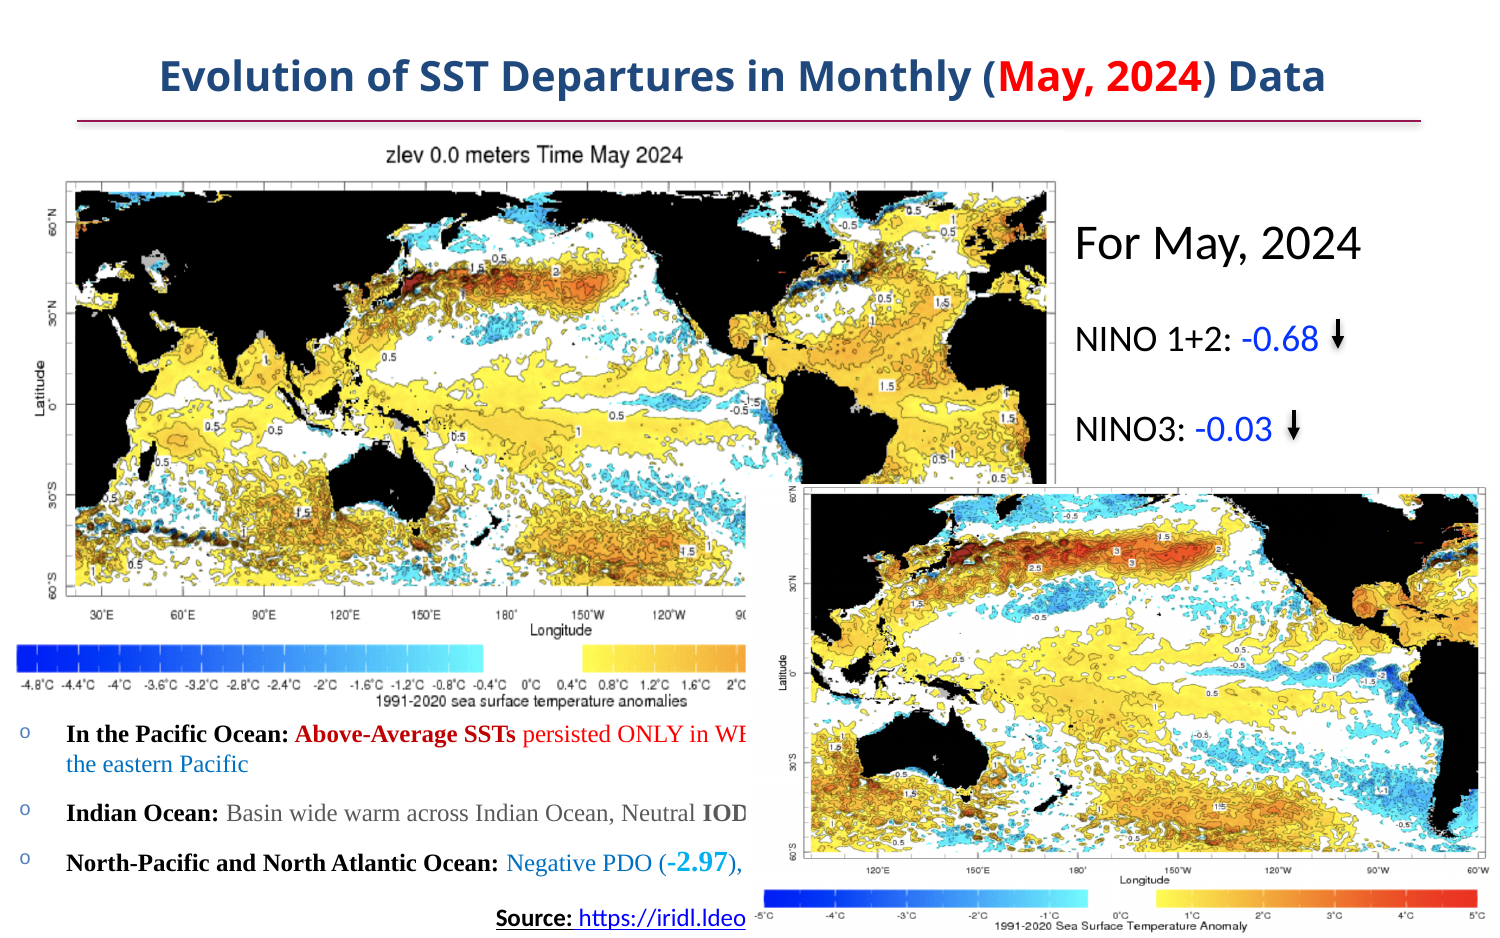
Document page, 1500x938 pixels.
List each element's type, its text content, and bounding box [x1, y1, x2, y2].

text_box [76, 6, 1422, 142]
picture [14, 130, 1496, 935]
text_box For May, 2024 NINO 1+2: -0.68 NINO3: -0.03 NINO3.4: +0.30 NINO4: +0.70 [1068, 201, 1462, 483]
text_box In the Pacific Ocean: Above-Average SSTs persisted ONLY in WESTERN Pacific (over and across the Date Line), weak negative SSTs in the eastern Pacific Indian Ocean: Basin wide warm across Indian Ocean, Neutral IOD (Index value is +0.0 as of 11 Jun, 2024), North-Pacific and North Atlantic Ocean: Negative PDO (-2.97), Warm across Atlantic (TNAI, +1.49, TSAI, +0.98, TAtl, +0.66) [4, 710, 740, 885]
text_box Source: https://iridl.ldeo.columbia.edu/maproom/Global/Ocean_Temp/ERSST_Anomaly.html [481, 894, 741, 938]
